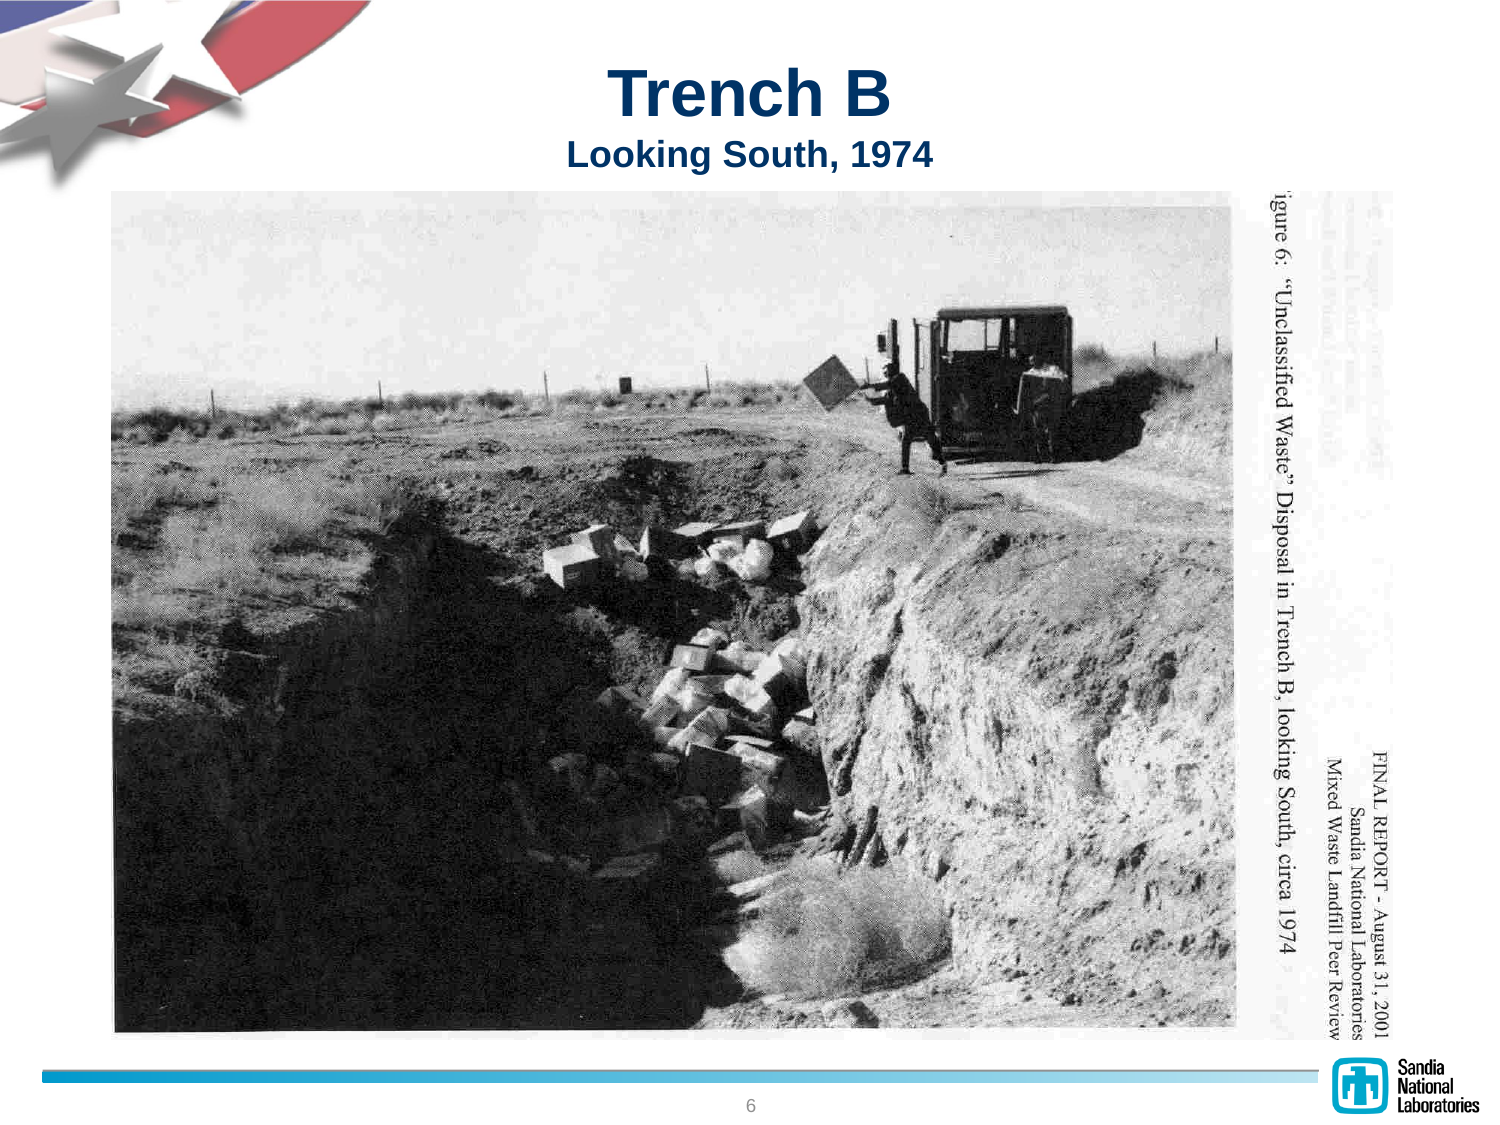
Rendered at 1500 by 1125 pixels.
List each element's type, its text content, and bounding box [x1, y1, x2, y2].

picture [1330, 1056, 1481, 1115]
picture [0, 0, 1393, 1040]
title Trench B Looking South, 1974 [112, 12, 1388, 191]
